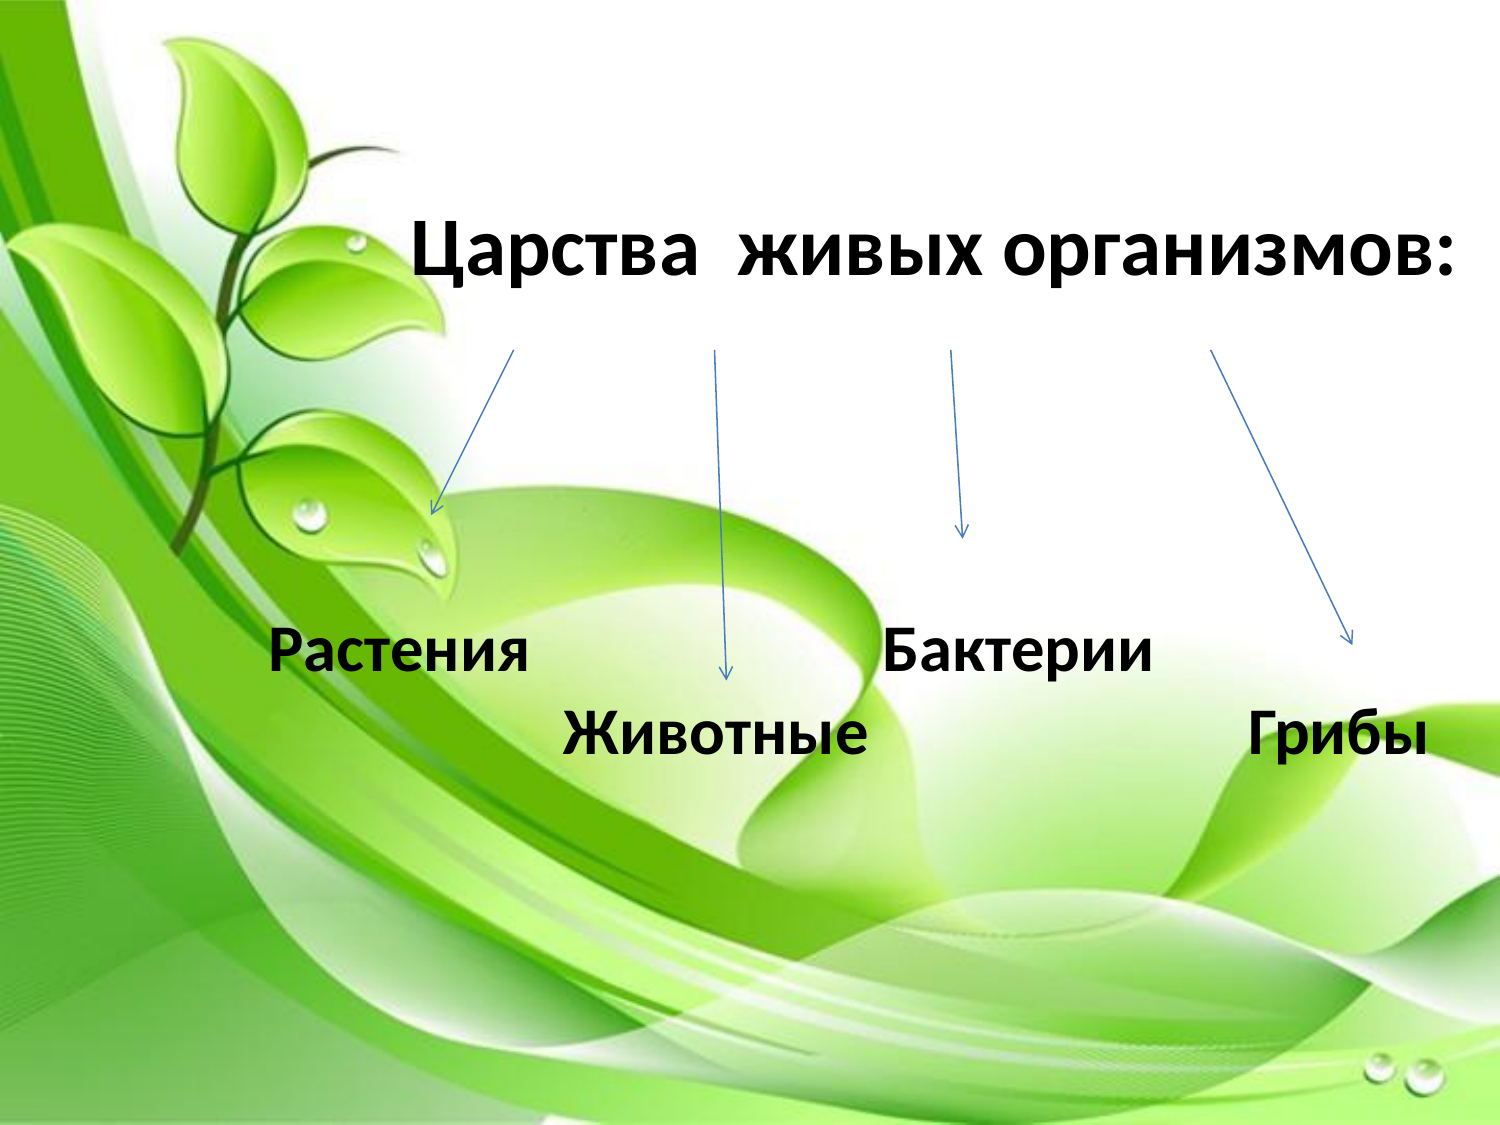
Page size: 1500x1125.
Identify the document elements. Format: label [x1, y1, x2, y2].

text_box [714, 349, 727, 681]
text_box [1210, 349, 1353, 646]
list [0, 0, 1500, 1125]
text_box [430, 349, 514, 516]
text_box [950, 349, 963, 540]
